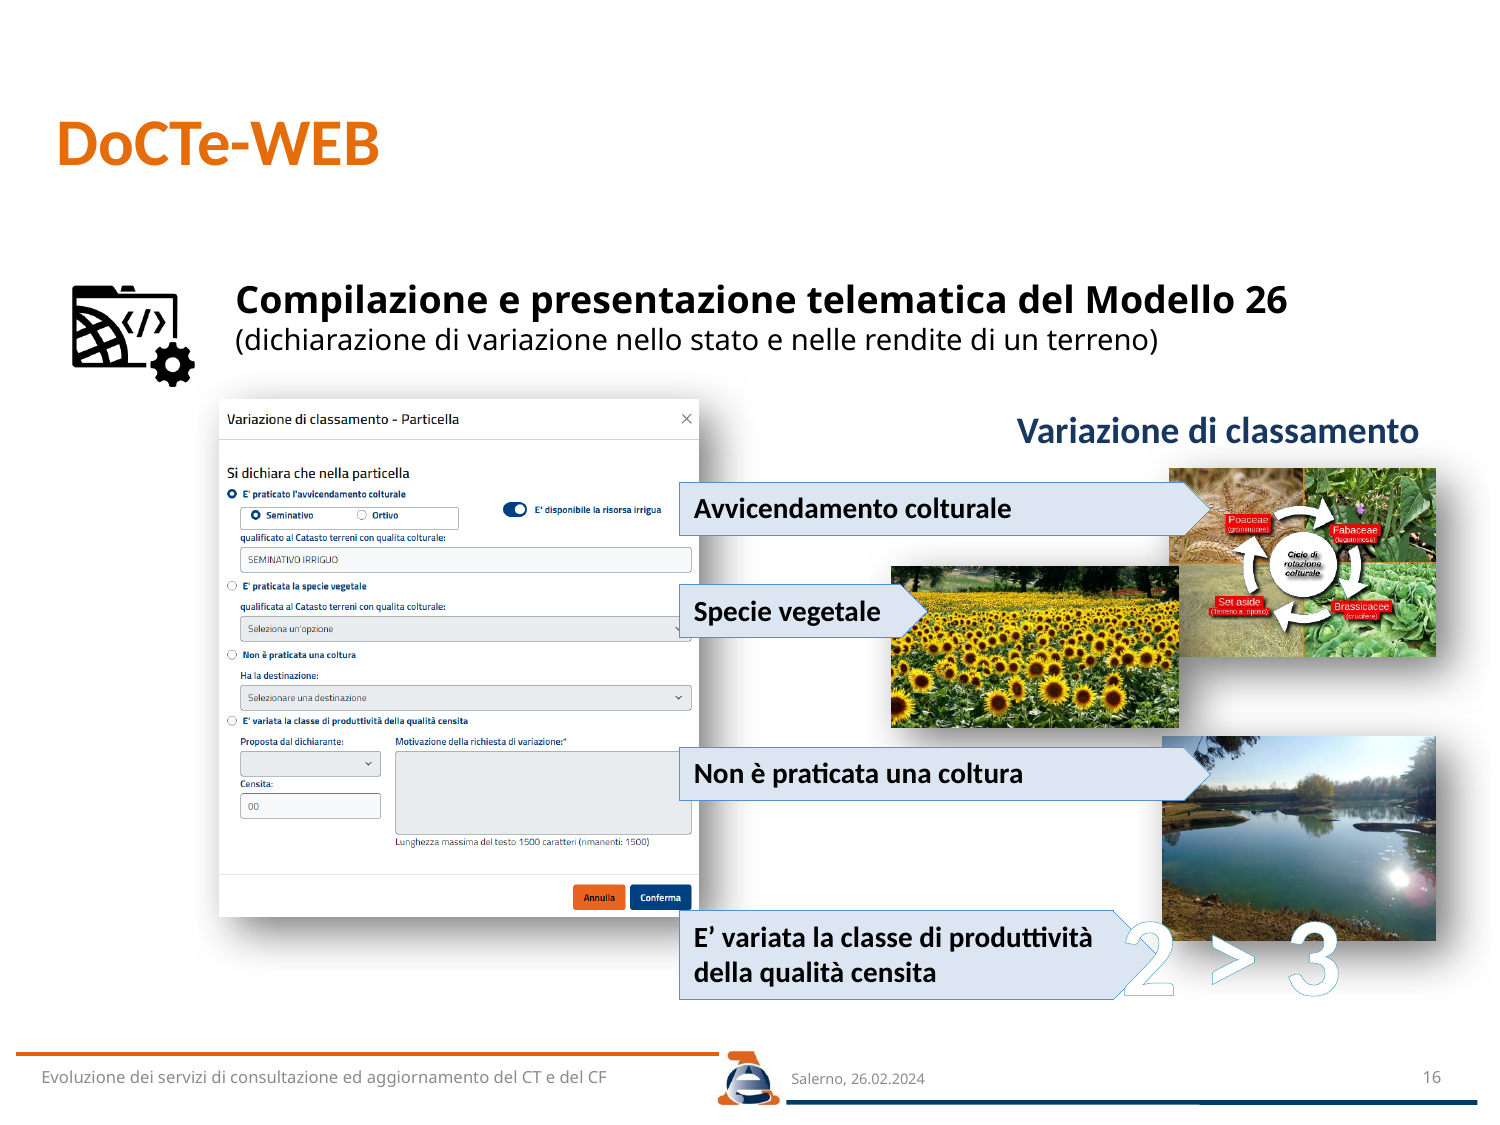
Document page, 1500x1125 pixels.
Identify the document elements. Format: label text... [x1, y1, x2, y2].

title DoCTe-WEB [41, 45, 1459, 233]
picture [65, 268, 203, 405]
text_box E’ variata la classe di produttività della qualità censita [679, 910, 1105, 1000]
text_box Variazione di classamento [696, 398, 1436, 459]
picture [891, 468, 1436, 729]
picture [714, 1047, 784, 1108]
text_box Compilazione e presentazione telematica del Modello 26 (dichiarazione di variazione nello stato e nelle rendite di un terreno) [220, 268, 1436, 364]
text_box Specie vegetale [703, 584, 886, 638]
picture [219, 399, 699, 918]
text_box 2 > 3 [1105, 875, 1357, 1026]
text_box Non è praticata una coltura [703, 747, 1157, 801]
picture [1162, 736, 1436, 941]
text_box Avvicendamento colturale [703, 482, 1164, 536]
footer Evoluzione dei servizi di consultazione ed aggiornamento del CT e del CF [41, 1058, 707, 1100]
slide_number 16 [1405, 1058, 1459, 1100]
